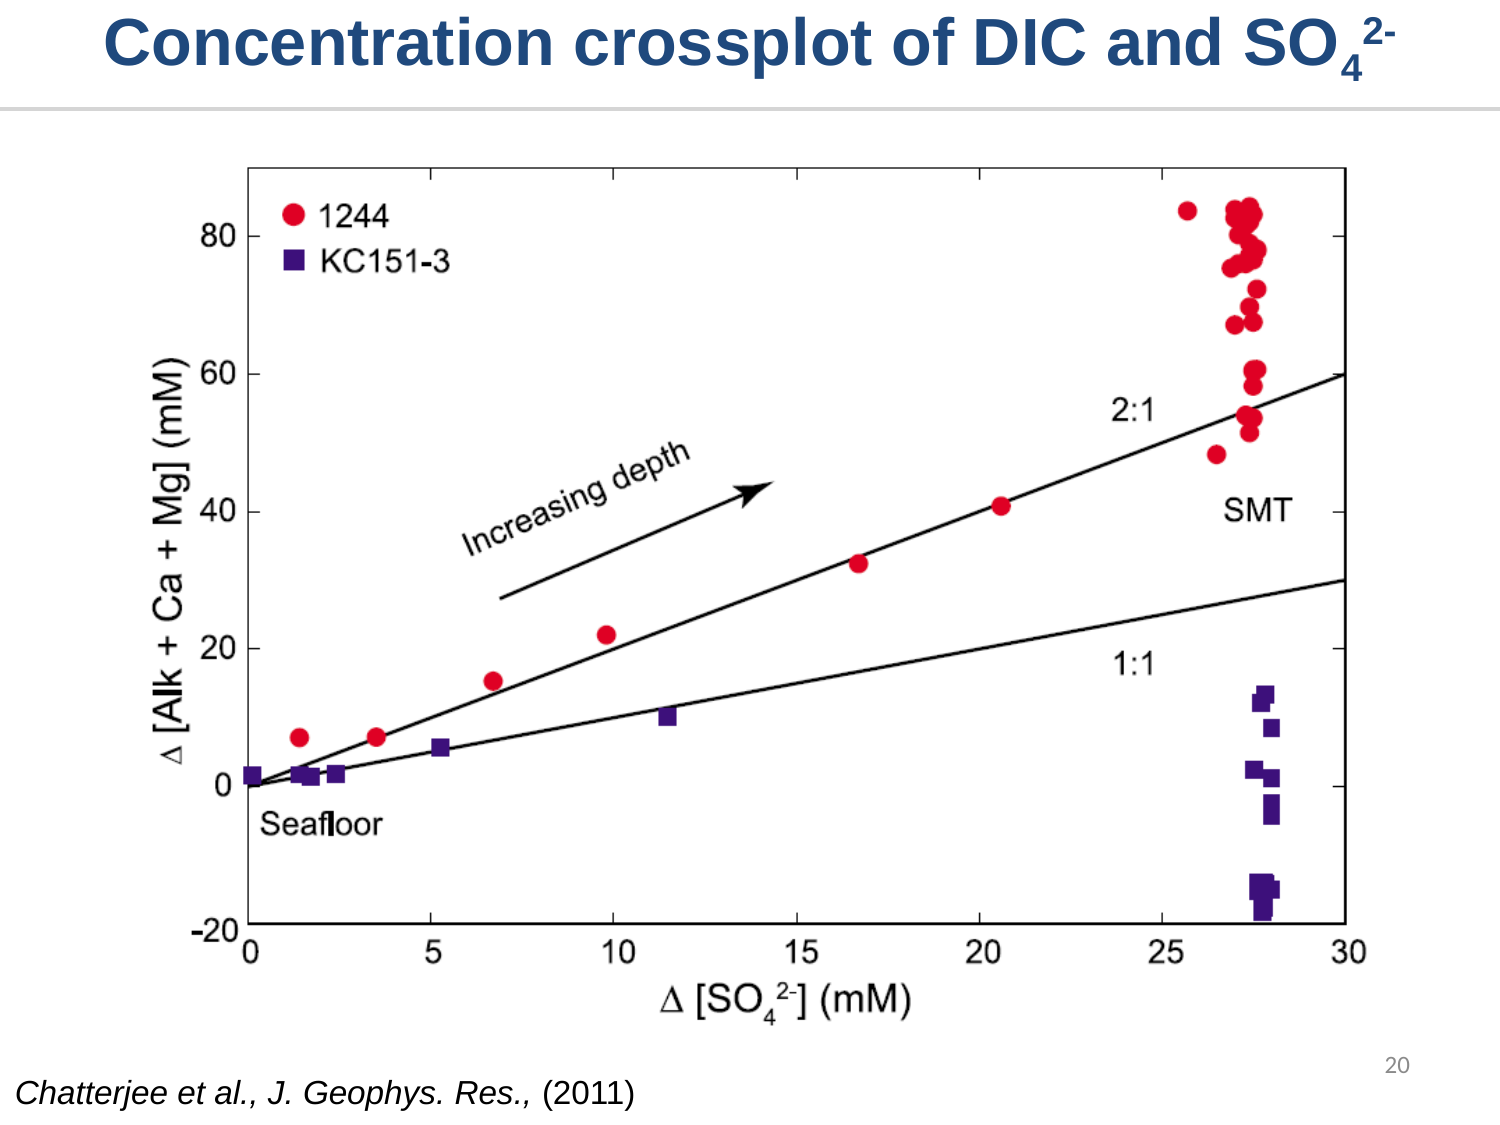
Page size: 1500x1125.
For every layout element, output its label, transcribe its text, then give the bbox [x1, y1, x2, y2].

picture [0, 102, 1500, 111]
text_box Chatterjee et al., J. Geophys. Res., (2011) [0, 1064, 763, 1119]
slide_number 20 [1074, 1024, 1425, 1103]
title Concentration crossplot of DIC and SO42- [0, 0, 1500, 88]
picture [124, 148, 1379, 1035]
